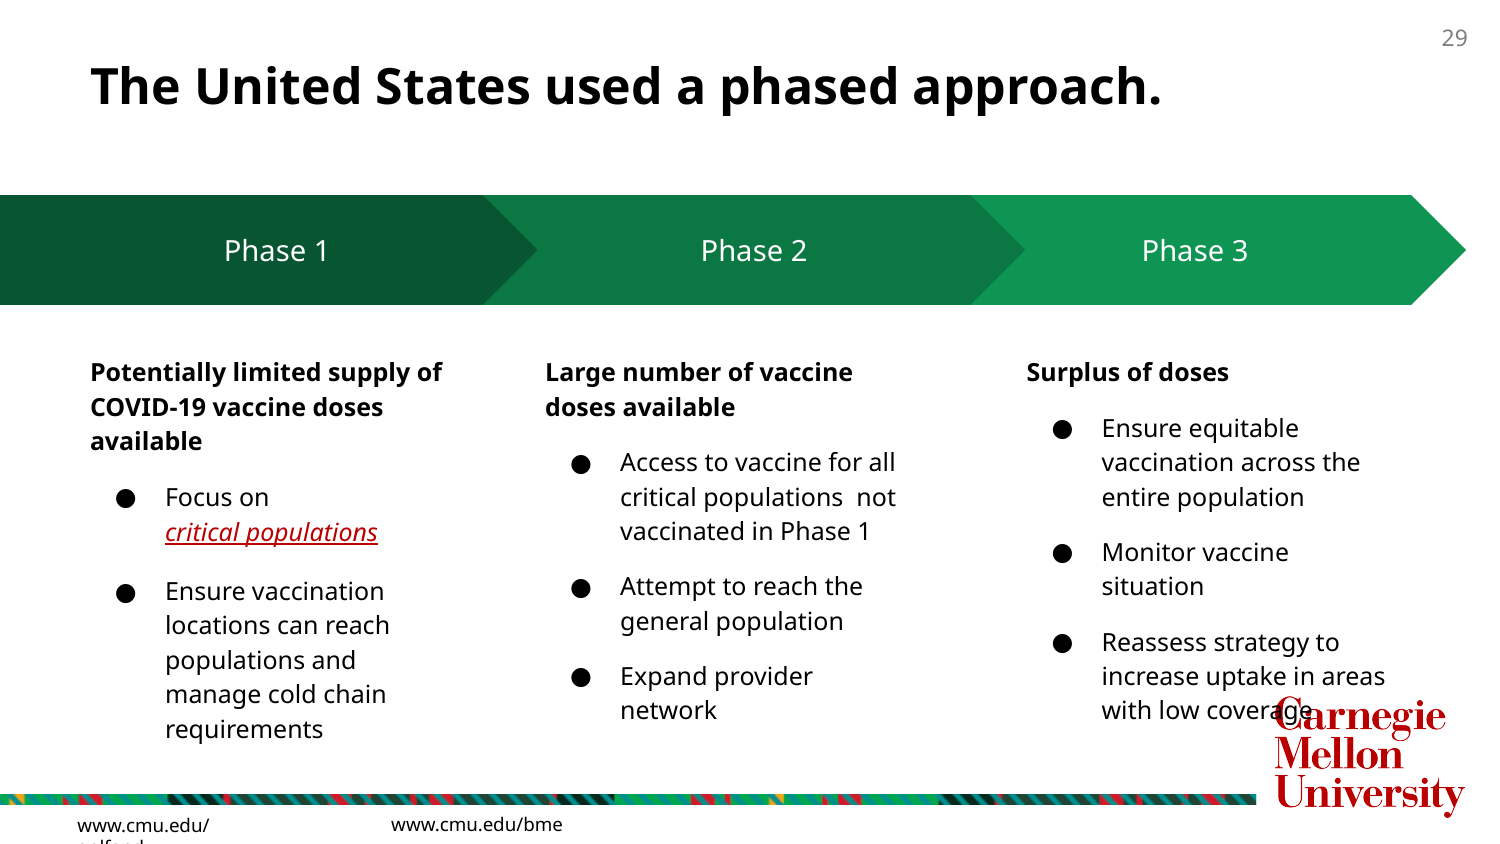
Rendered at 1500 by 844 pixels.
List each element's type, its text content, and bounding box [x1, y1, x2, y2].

picture [1275, 767, 1465, 818]
title The United States used a phased approach. [75, 46, 1425, 193]
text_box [482, 194, 1026, 767]
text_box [1026, 194, 1467, 767]
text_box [0, 194, 481, 767]
picture [0, 794, 1257, 805]
